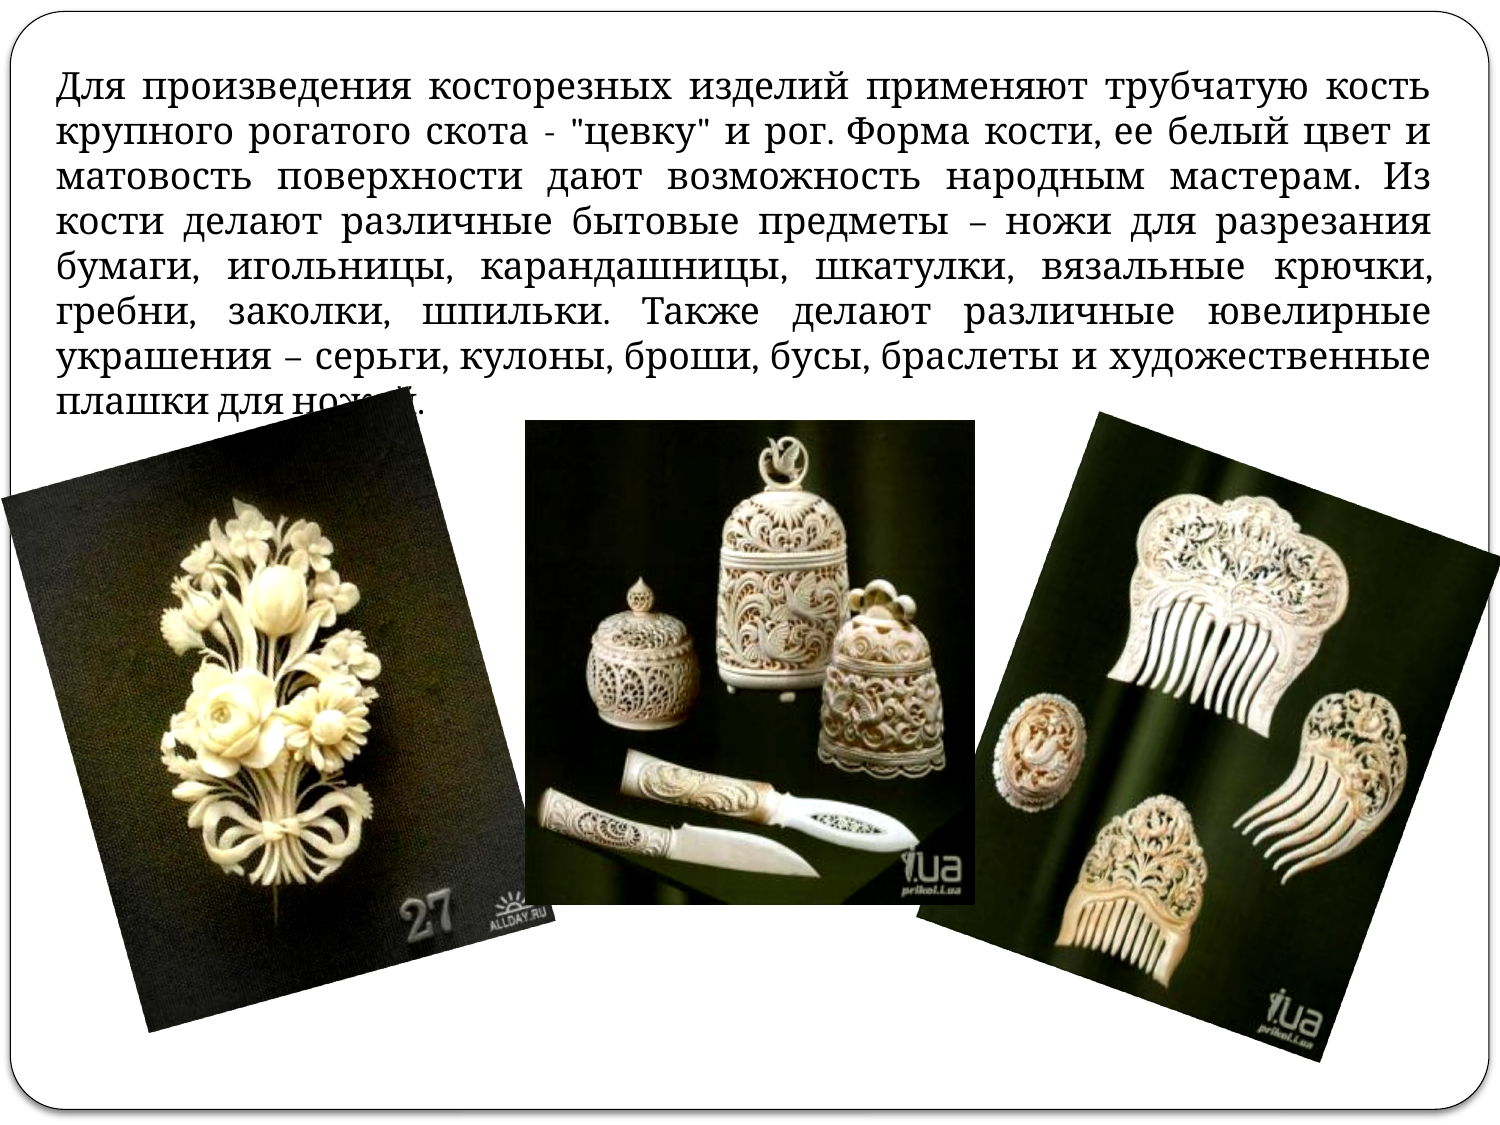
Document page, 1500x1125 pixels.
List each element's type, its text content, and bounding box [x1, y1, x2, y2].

picture [2, 387, 1500, 1062]
text_box Для произведения косторезных изделий применяют трубчатую кость крупного рогатого скота - "цевку" и рог. Форма кости, ее белый цвет и матовость поверхности дают возможность народным мастерам. Из кости делают различные бытовые предметы – ножи для разрезания бумаги, игольницы, карандашницы, шкатулки, вязальные крючки, гребни, заколки, шпильки. Также делают различные ювелирные украшения – серьги, кулоны, броши, бусы, браслеты и художественные плашки для ножей. [41, 54, 1447, 430]
